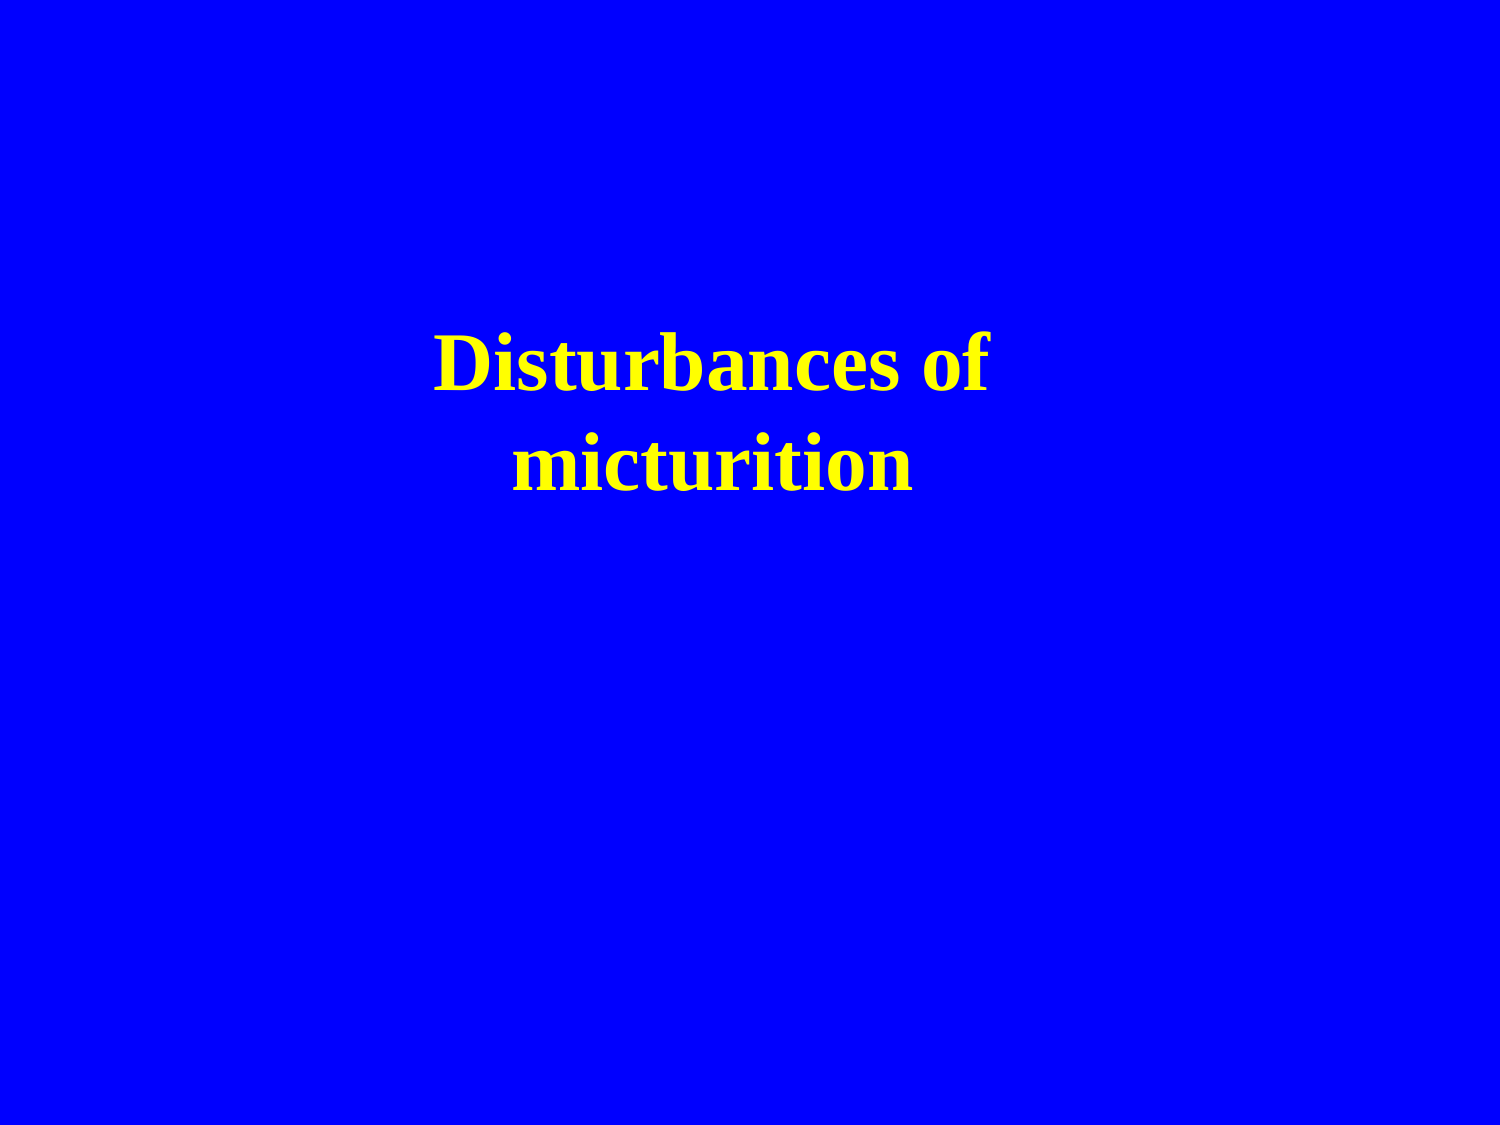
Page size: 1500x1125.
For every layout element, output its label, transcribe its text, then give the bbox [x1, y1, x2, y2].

text_box Disturbances of micturition [262, 299, 1163, 515]
